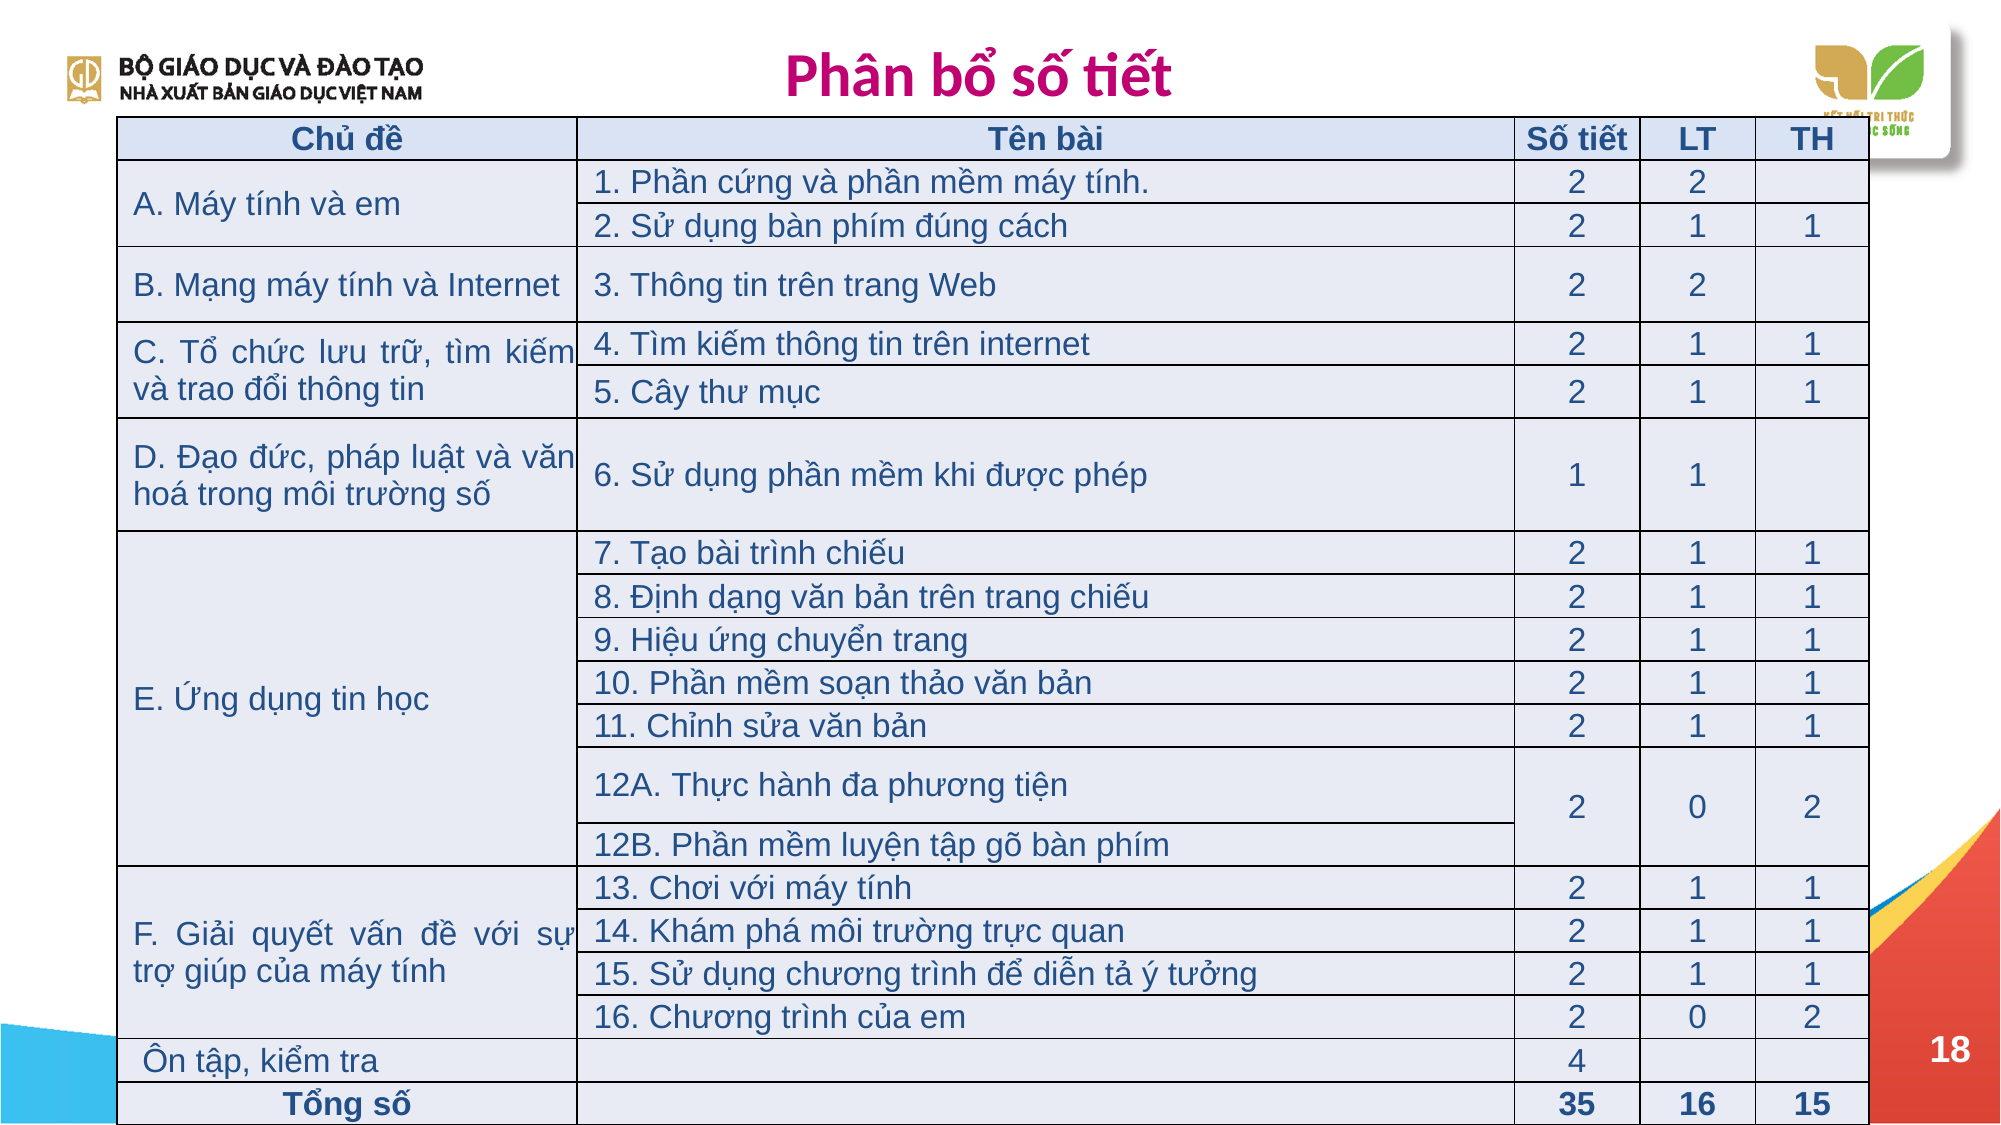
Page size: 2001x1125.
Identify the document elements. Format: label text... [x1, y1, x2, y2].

table_cell 1 [1641, 867, 1755, 908]
table_cell 1 [1756, 867, 1868, 908]
table_cell 1 [1756, 705, 1868, 746]
table_cell 2. Sử dụng bàn phím đúng cách [578, 204, 1514, 246]
table_cell [1756, 247, 1868, 321]
table_cell 1 [1756, 323, 1868, 364]
table_cell 2 [1515, 748, 1639, 865]
table_cell [1641, 1039, 1755, 1081]
table_cell D. Đạo đức, pháp luật và văn hoá trong môi trường số [118, 419, 576, 530]
table_cell 0 [1641, 996, 1755, 1038]
picture [0, 0, 2001, 1125]
table_cell 10. Phần mềm soạn thảo văn bản [578, 662, 1514, 703]
table_cell 2 [1515, 247, 1639, 321]
table_cell C. Tổ chức lưu trữ, tìm kiếm và trao đổi thông tin [118, 323, 576, 417]
table_cell 2 [1515, 618, 1639, 660]
table_cell 1 [1756, 910, 1868, 951]
table_header Tên bài [578, 118, 1514, 159]
table_cell 1 [1756, 532, 1868, 573]
table_cell 1 [1641, 910, 1755, 951]
table_cell 2 [1515, 161, 1639, 202]
table_cell 6. Sử dụng phần mềm khi được phép [578, 419, 1514, 530]
table_cell 2 [1515, 532, 1639, 573]
table_cell 2 [1515, 953, 1639, 994]
table_cell 5. Cây thư mục [578, 366, 1514, 417]
table_cell 14. Khám phá môi trường trực quan [578, 910, 1514, 951]
table_cell 2 [1515, 996, 1639, 1038]
table_cell 4. Tìm kiếm thông tin trên internet [578, 323, 1514, 364]
table_cell A. Máy tính và em [118, 161, 576, 246]
table_cell 2 [1515, 575, 1639, 617]
table_cell 1 [1641, 532, 1755, 573]
table_cell Tổng số [118, 1083, 576, 1124]
table_cell 2 [1641, 161, 1755, 202]
table_cell 15 [1756, 1083, 1868, 1124]
table_cell 1 [1641, 419, 1755, 530]
table_cell 1 [1641, 953, 1755, 994]
table_cell 2 [1515, 867, 1639, 908]
table_cell 1 [1756, 366, 1868, 417]
table_cell 2 [1756, 996, 1868, 1038]
table_header Số tiết [1515, 118, 1639, 159]
table_cell F. Giải quyết vấn đề với sự trợ giúp của máy tính [118, 867, 576, 1038]
table_cell 12B. Phần mềm luyện tập gõ bàn phím [578, 824, 1514, 865]
table_cell 11. Chỉnh sửa văn bản [578, 705, 1514, 746]
table_cell 16 [1641, 1083, 1755, 1124]
table_cell 15. Sử dụng chương trình để diễn tả ý tưởng [578, 953, 1514, 994]
table_cell 3. Thông tin trên trang Web [578, 247, 1514, 321]
table_cell [1756, 419, 1868, 530]
table_cell [578, 1083, 1514, 1124]
table_cell 1 [1641, 204, 1755, 246]
table_cell 1 [1756, 575, 1868, 617]
table_cell [1756, 161, 1868, 202]
table_cell 0 [1641, 748, 1755, 865]
table_cell 35 [1515, 1083, 1639, 1124]
table_cell 1 [1641, 323, 1755, 364]
table_cell 1 [1641, 575, 1755, 617]
table_cell 2 [1515, 662, 1639, 703]
table_header LT [1641, 118, 1755, 159]
table_cell [1756, 1039, 1868, 1081]
table_cell 1 [1641, 618, 1755, 660]
table_cell E. Ứng dụng tin học [118, 532, 576, 865]
table_cell 2 [1515, 910, 1639, 951]
table_cell 1. Phần cứng và phần mềm máy tính. [578, 161, 1514, 202]
table_cell 2 [1515, 705, 1639, 746]
table_cell 9. Hiệu ứng chuyển trang [578, 618, 1514, 660]
table_cell 1 [1756, 618, 1868, 660]
table_cell 4 [1515, 1039, 1639, 1081]
table_cell 2 [1515, 204, 1639, 246]
table_cell 1 [1641, 662, 1755, 703]
table_cell 2 [1515, 323, 1639, 364]
table_cell B. Mạng máy tính và Internet [118, 247, 576, 321]
table_cell 1 [1756, 204, 1868, 246]
table_cell 1 [1641, 705, 1755, 746]
table_header Chủ đề [118, 118, 576, 159]
table_cell 7. Tạo bài trình chiếu [578, 532, 1514, 573]
table_cell 1 [1756, 953, 1868, 994]
table_header TH [1756, 118, 1868, 159]
table_cell 16. Chương trình của em [578, 996, 1514, 1038]
table_cell 8. Định dạng văn bản trên trang chiếu [578, 575, 1514, 617]
table_cell 1 [1641, 366, 1755, 417]
table_cell 12A. Thực hành đa phương tiện [578, 748, 1514, 822]
table_cell 2 [1756, 748, 1868, 865]
table_cell [578, 1039, 1514, 1081]
table_cell 2 [1641, 247, 1755, 321]
title Phân bổ số tiết [116, 34, 1842, 116]
table_cell Ôn tập, kiểm tra [118, 1039, 576, 1081]
table_cell 2 [1515, 366, 1639, 417]
table_cell 13. Chơi với máy tính [578, 867, 1514, 908]
table_cell 1 [1515, 419, 1639, 530]
table_cell 1 [1756, 662, 1868, 703]
